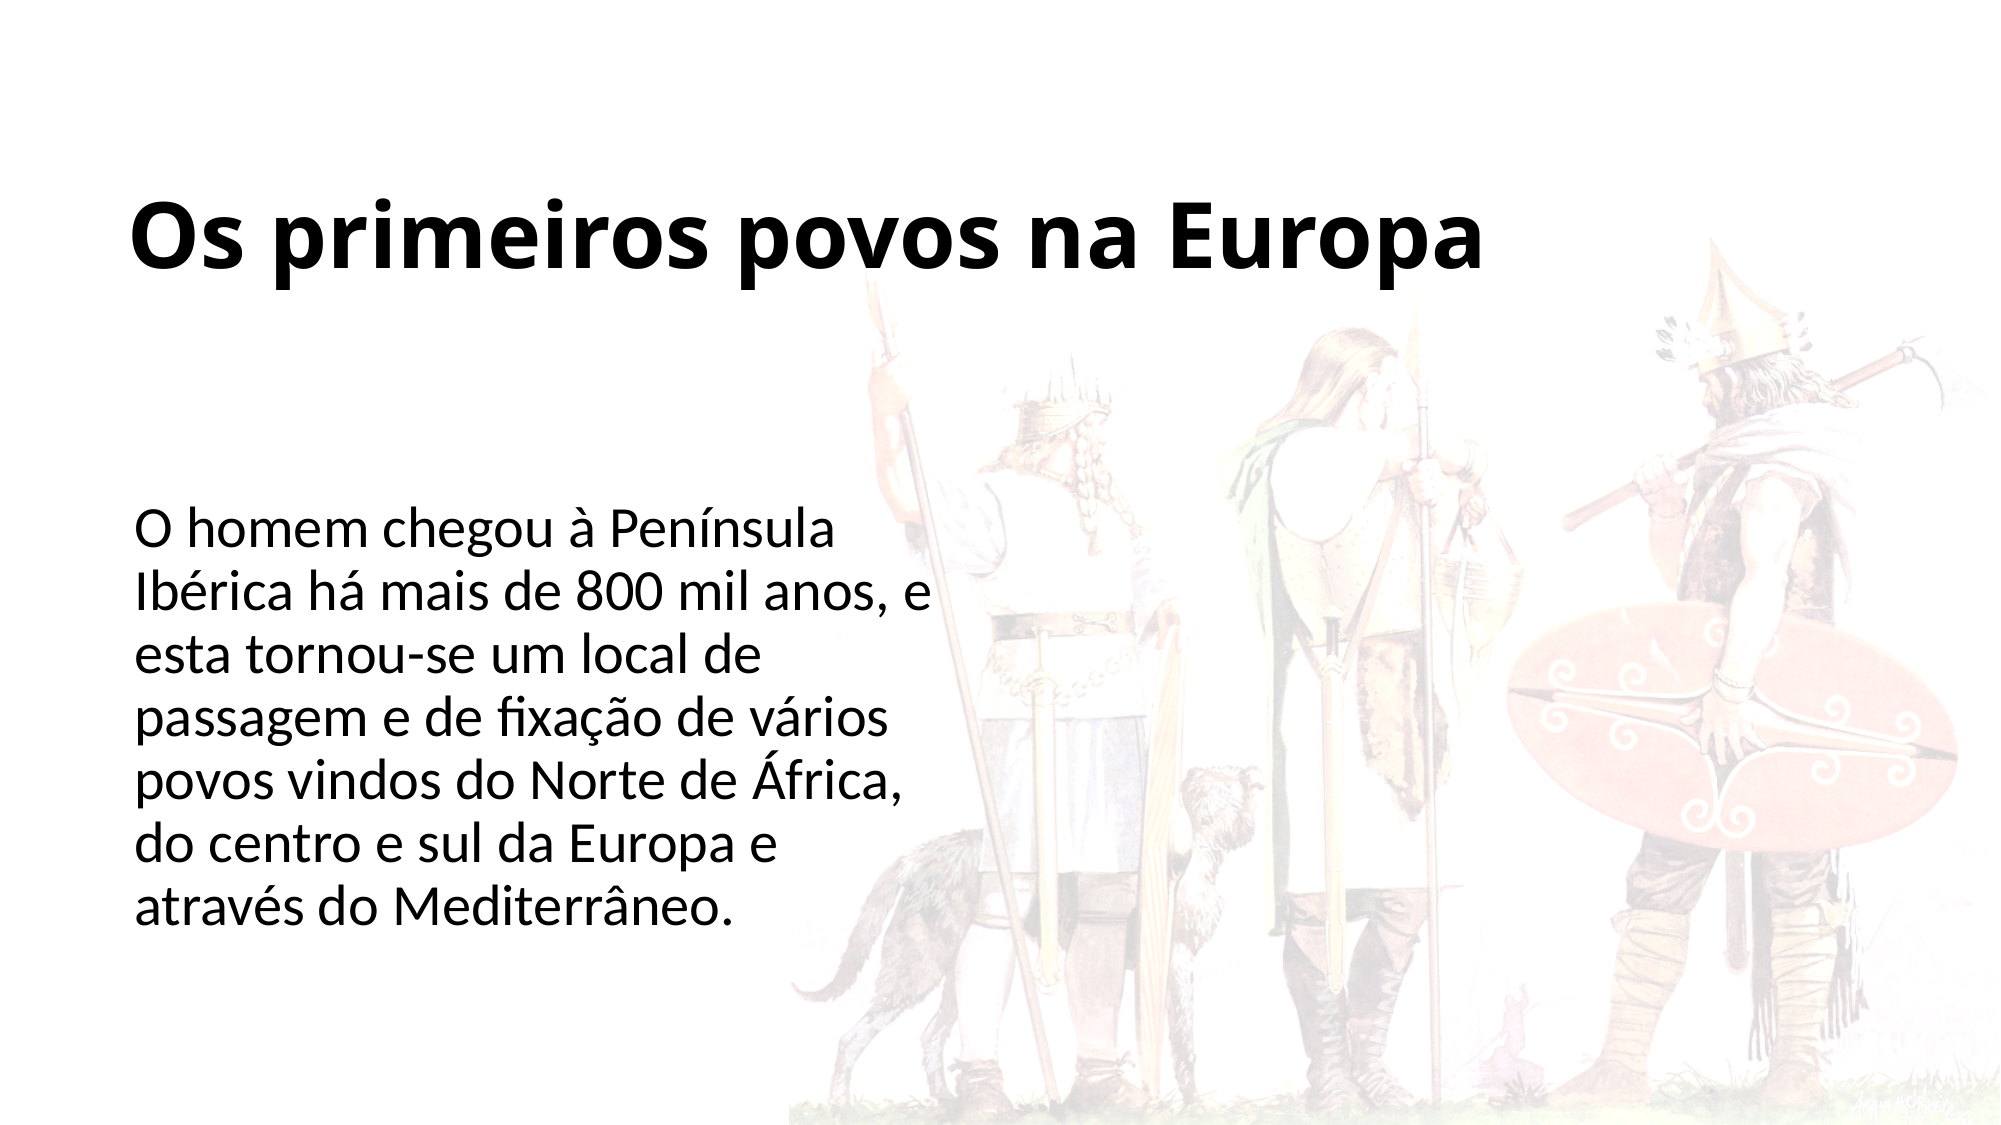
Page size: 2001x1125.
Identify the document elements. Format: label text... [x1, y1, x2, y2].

picture [789, 204, 2000, 1125]
list O homem chegou à Península Ibérica há mais de 800 mil anos, e esta tornou-se um local de passagem e de fixação de vários povos vindos do Norte de África, do centro e sul da Europa e através do Mediterrâneo. [82, 490, 789, 956]
title Os primeiros povos na Europa [112, 129, 1838, 348]
